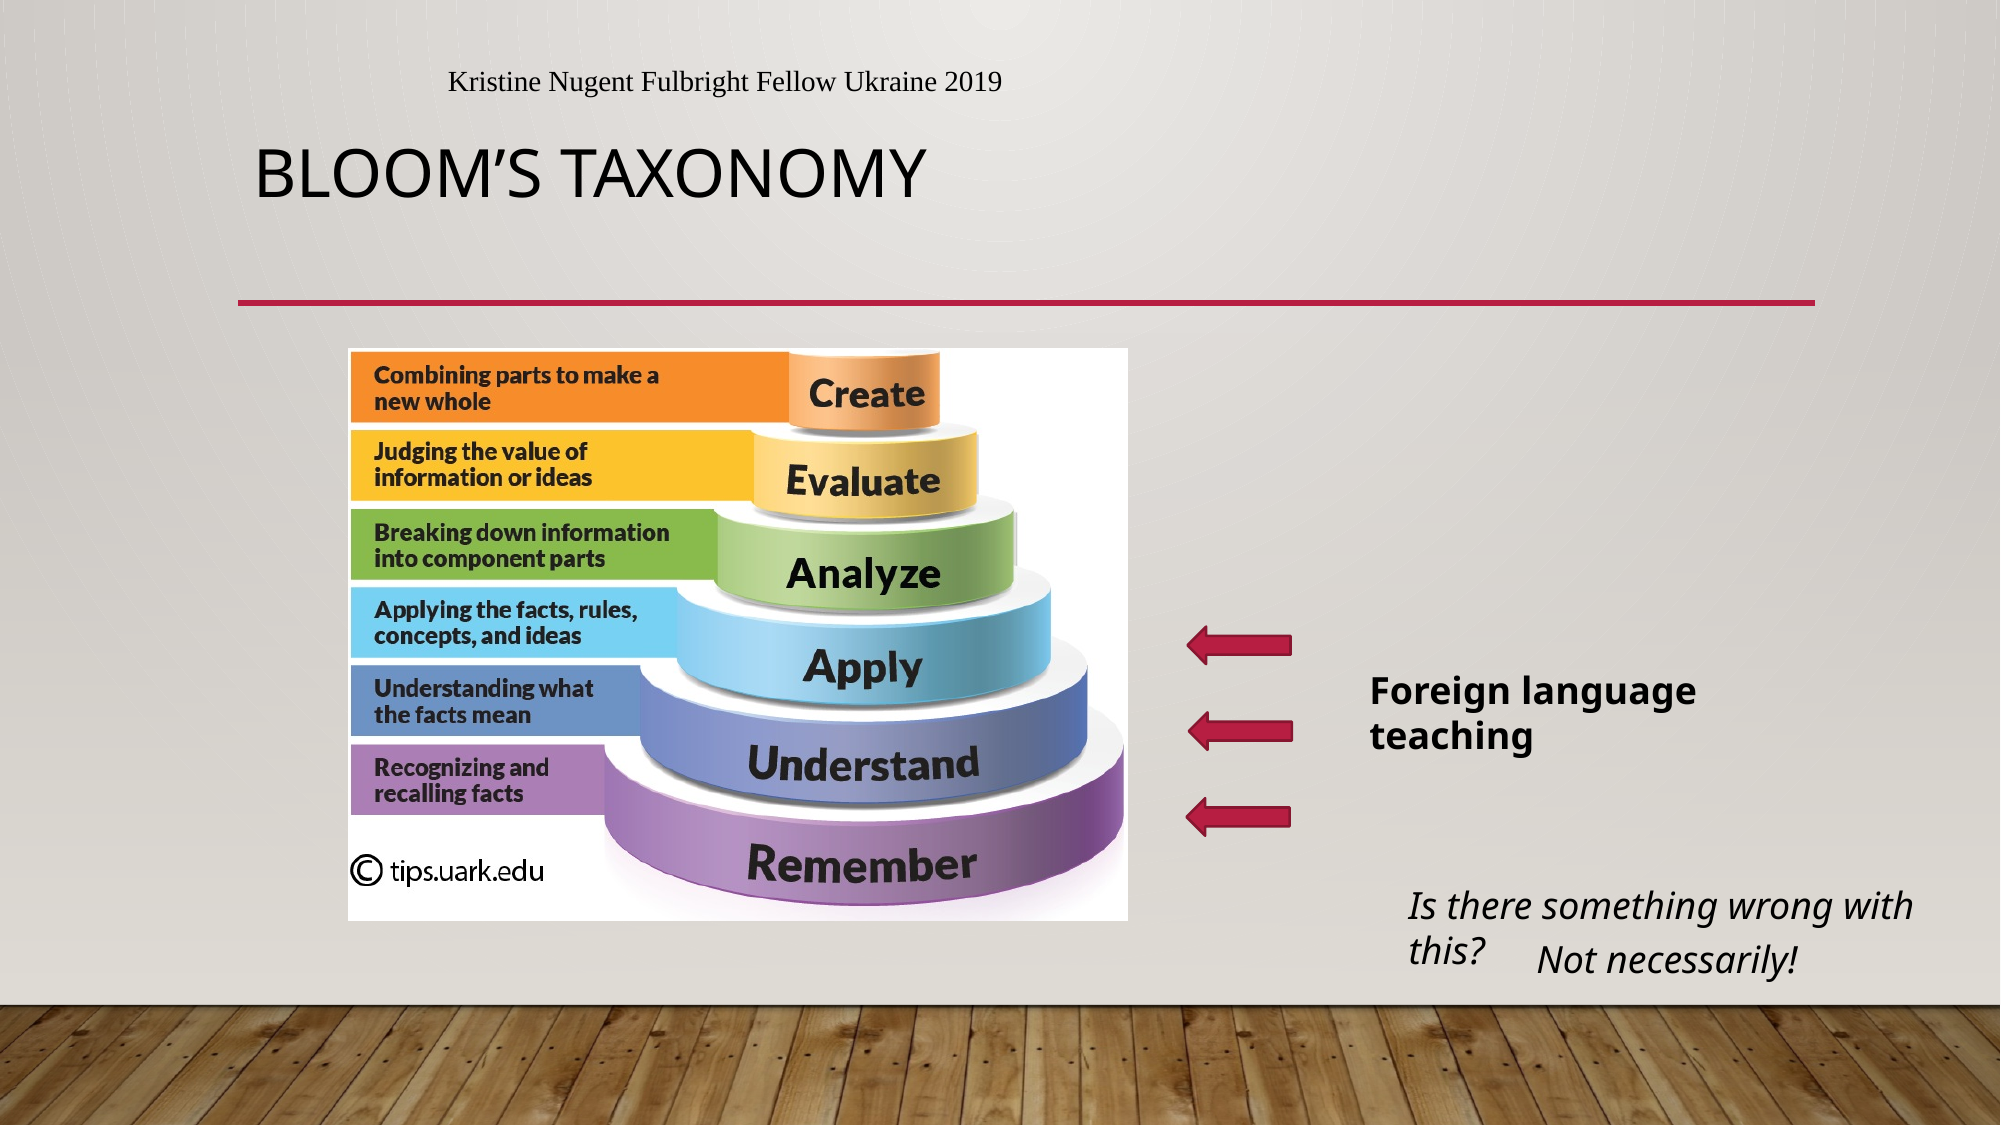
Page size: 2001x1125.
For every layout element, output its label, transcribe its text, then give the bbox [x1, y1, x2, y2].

text_box [1187, 711, 1294, 752]
text_box Foreign language teaching [1354, 659, 1795, 764]
footer Kristine Nugent Fulbright Fellow Ukraine 2019 [238, 54, 1213, 105]
text_box [1186, 625, 1292, 666]
text_box Is there something wrong with this? [1393, 874, 2000, 980]
picture [0, 1005, 2000, 1125]
text_box Not necessarily! [1521, 928, 1918, 989]
title Bloom’s taxonomy [238, 131, 1814, 305]
text_box [1185, 796, 1291, 837]
picture [348, 347, 1128, 921]
